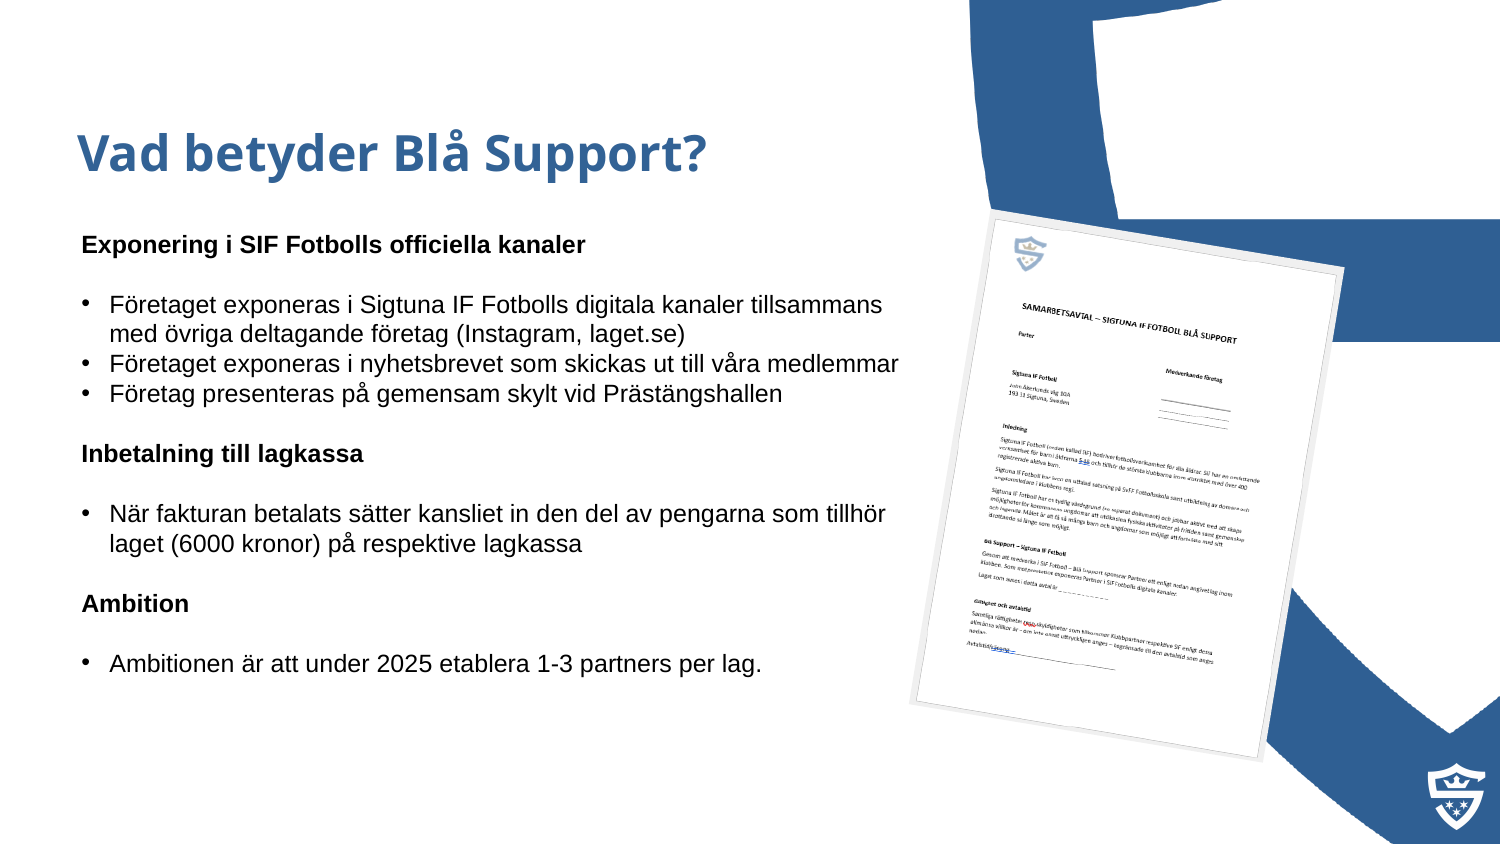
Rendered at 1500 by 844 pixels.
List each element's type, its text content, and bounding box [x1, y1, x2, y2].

picture [0, 0, 1500, 844]
text_box Vad betyder Blå Support? [66, 106, 851, 198]
text_box Exponering i SIF Fotbolls officiella kanaler Företaget exponeras i Sigtuna IF Fotbolls digitala kanaler tillsammans med övriga deltagande företag (Instagram, laget.se) Företaget exponeras i nyhetsbrevet som skickas ut till våra medlemmar Företag presenteras på gemensam skylt vid Prästängshallen Inbetalning till lagkassa När fakturan betalats sätter kansliet in den del av pengarna som tillhör laget (6000 kronor) på respektive lagkassa Ambition Ambitionen är att under 2025 etablera 1-3 partners per lag. [66, 220, 943, 745]
